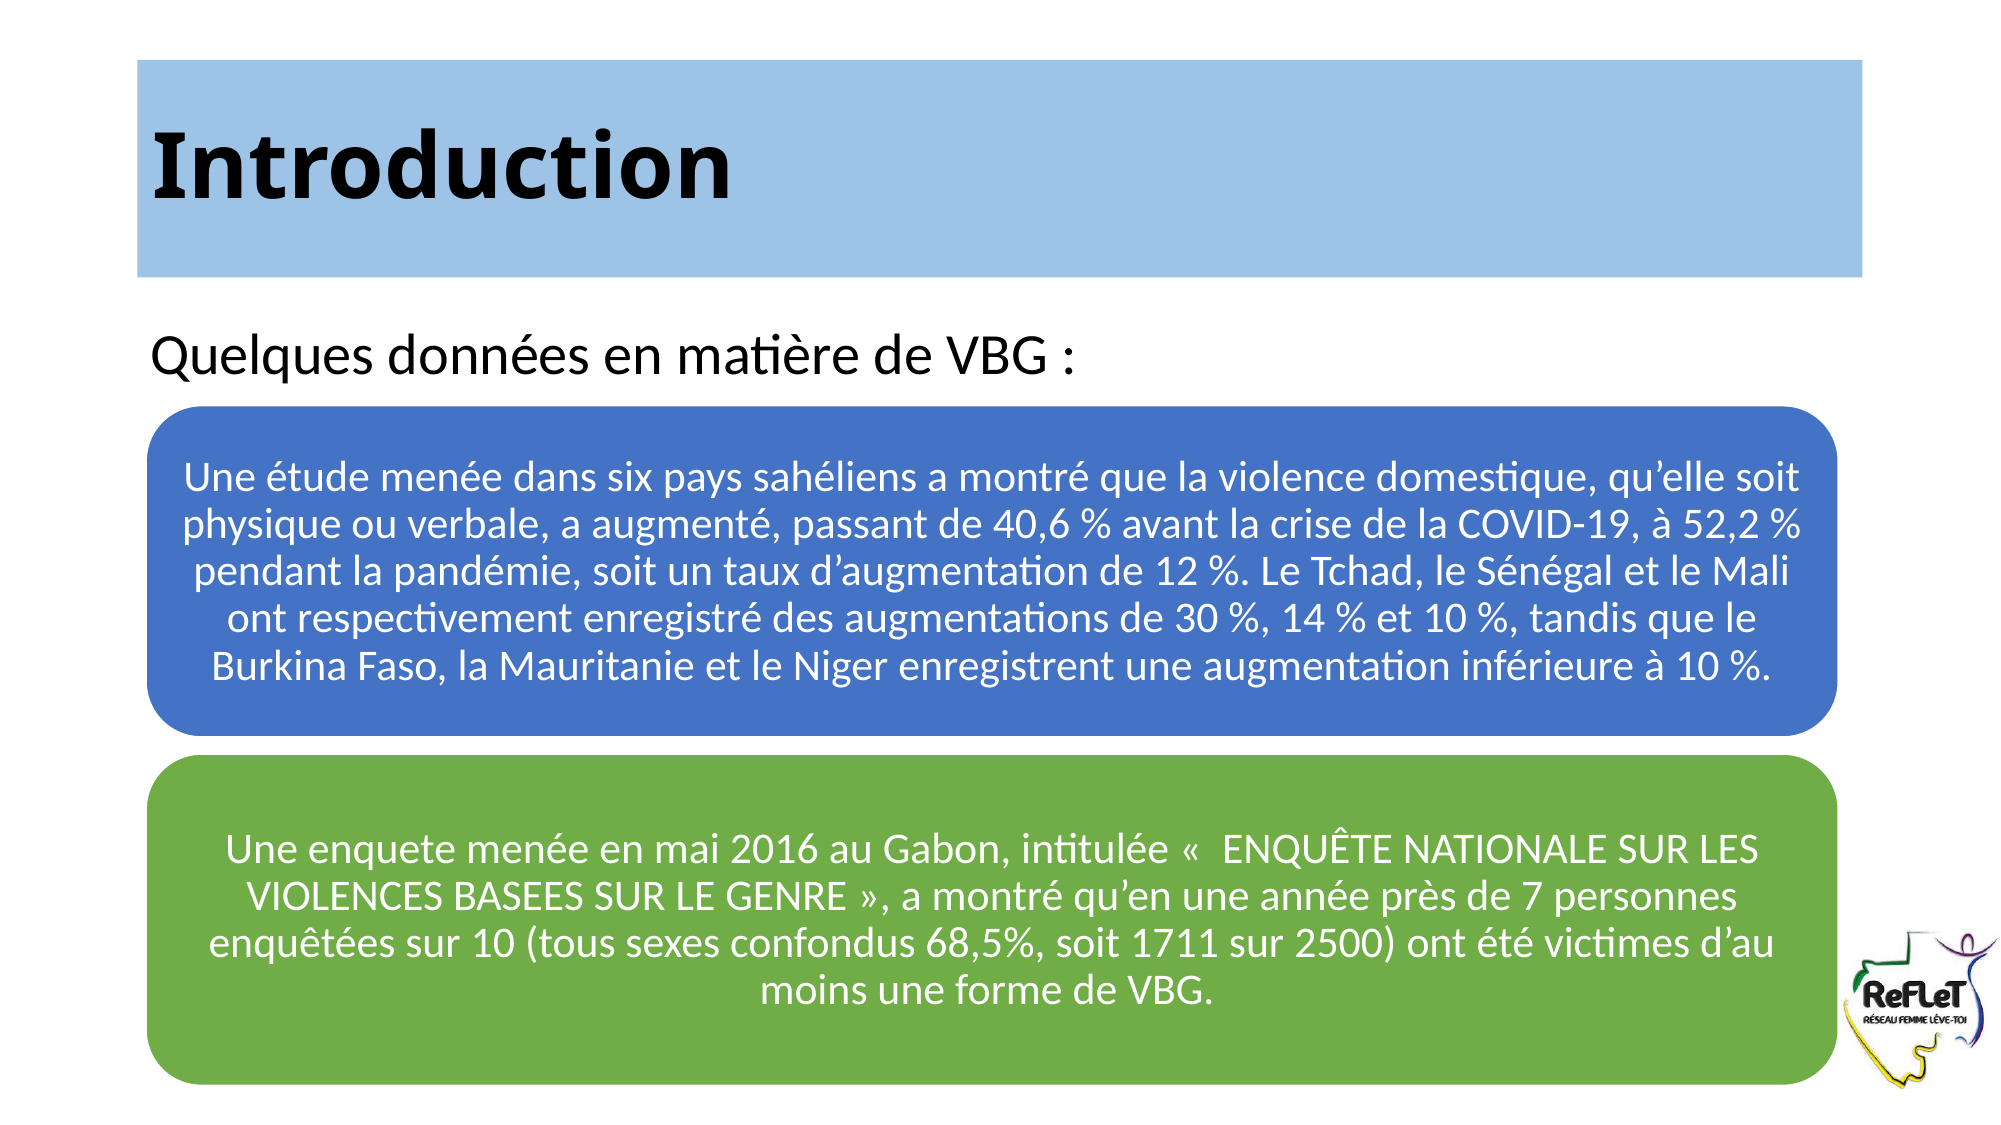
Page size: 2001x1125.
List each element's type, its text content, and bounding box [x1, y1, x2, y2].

list Quelques données en matière de VBG : [135, 316, 1861, 1031]
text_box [145, 405, 1840, 1086]
title Introduction [137, 59, 1863, 278]
picture [1841, 929, 2000, 1089]
